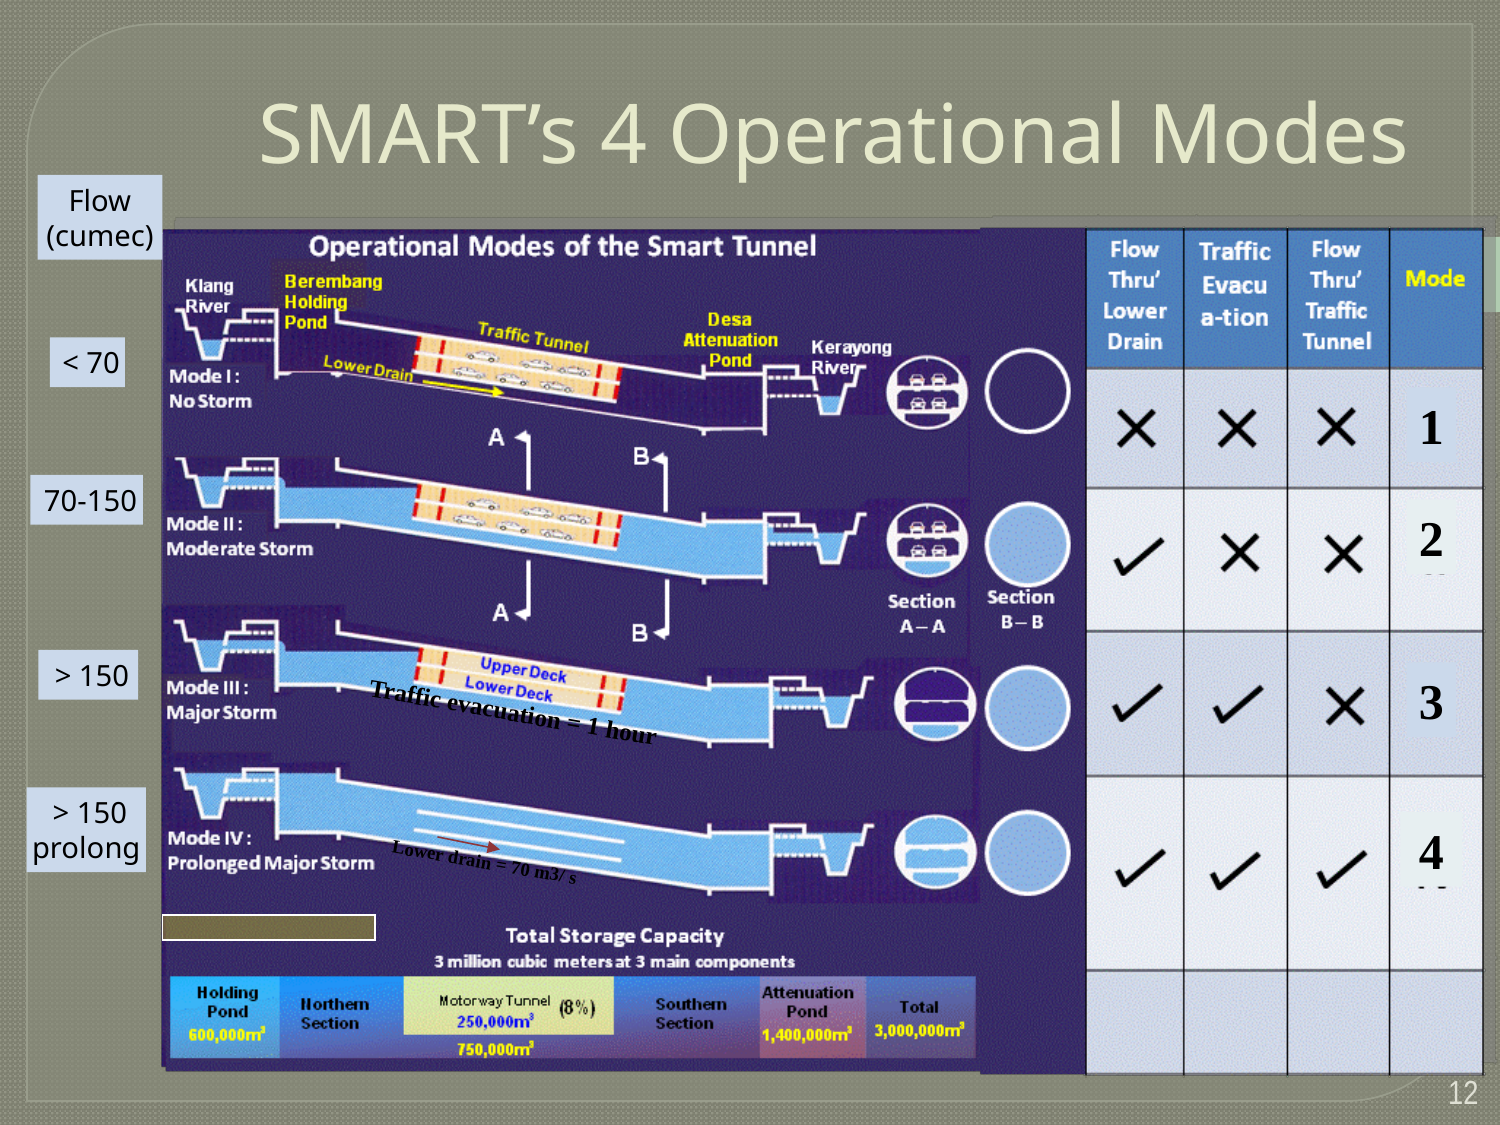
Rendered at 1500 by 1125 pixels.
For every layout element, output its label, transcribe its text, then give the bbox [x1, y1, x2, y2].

slide_number 12 [1417, 1103, 1494, 1114]
picture [149, 212, 1500, 1092]
text_box 70-150 [30, 474, 142, 525]
title SMART’s 4 Operational Modes [75, 0, 1425, 188]
text_box Flow (cumec) [37, 174, 163, 260]
text_box > 150 [38, 649, 139, 700]
text_box > 150 prolong [26, 787, 142, 873]
text_box < 70 [49, 337, 125, 388]
